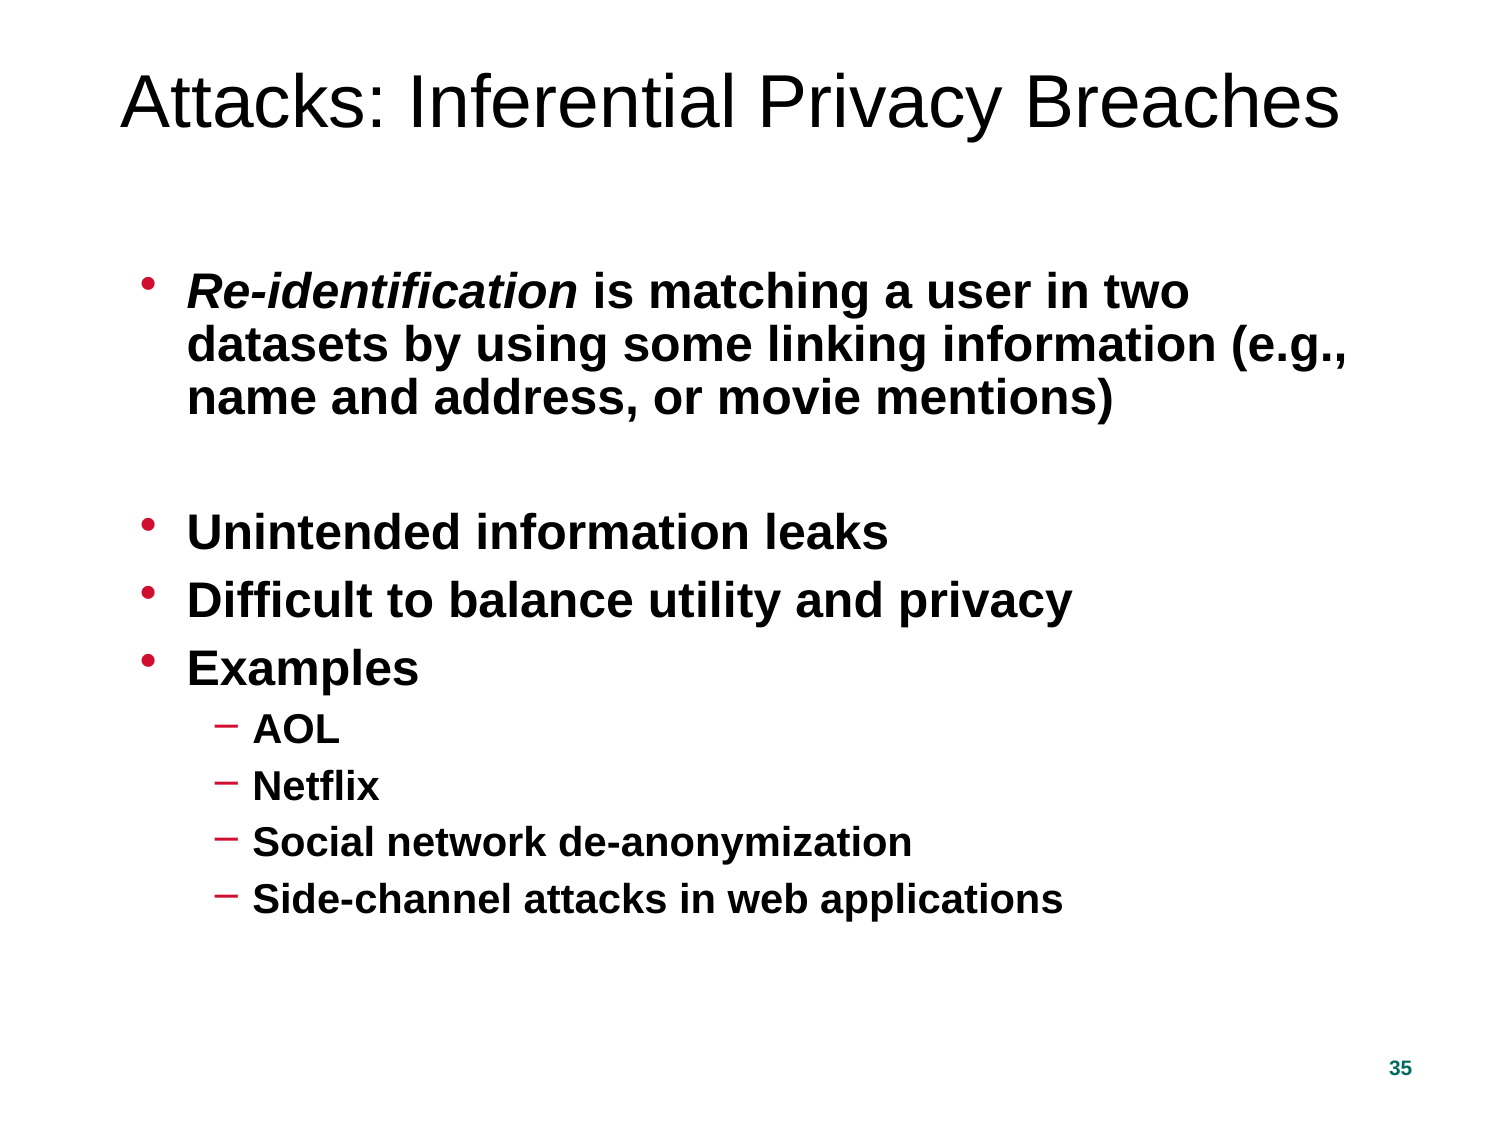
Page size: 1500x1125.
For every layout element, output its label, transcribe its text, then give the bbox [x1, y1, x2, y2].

title Attacks: Inferential Privacy Breaches [37, 37, 1425, 157]
list Re-identification is matching a user in two datasets by using some linking information (e.g., name and address, or movie mentions) Unintended information leaks Difficult to balance utility and privacy Examples AOL Netflix Social network de-anonymization Side-channel attacks in web applications [125, 184, 1388, 1013]
